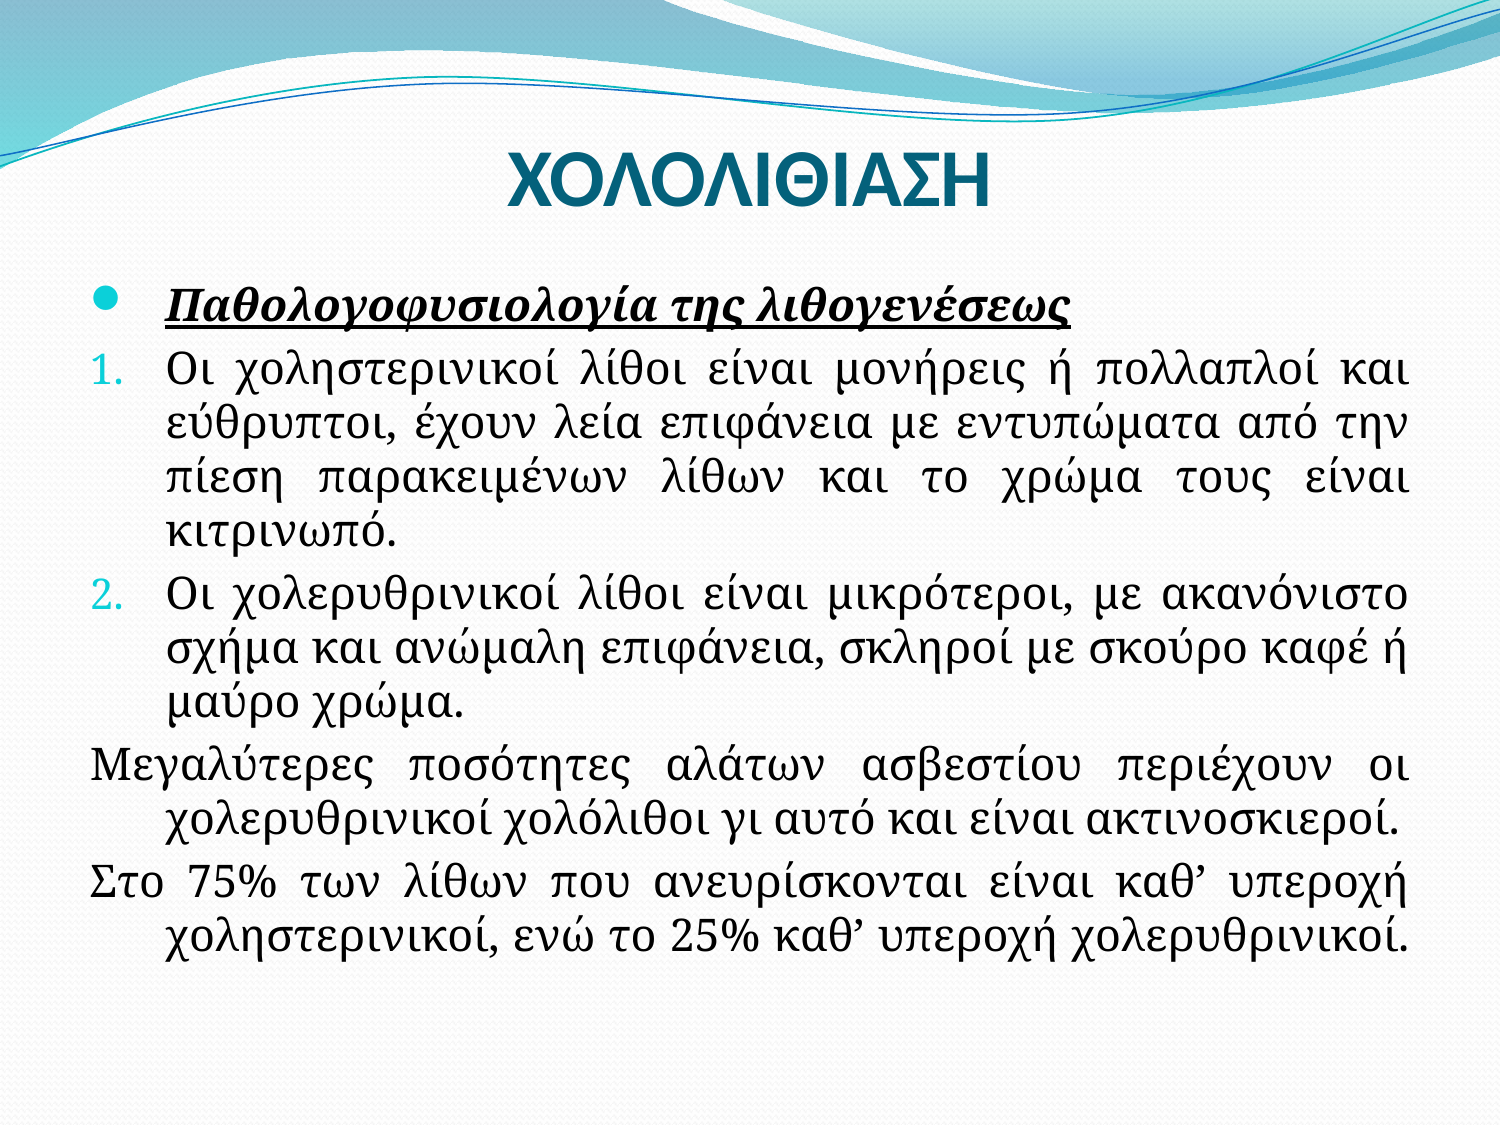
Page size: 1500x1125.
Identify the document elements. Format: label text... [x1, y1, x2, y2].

list Παθολογοφυσιολογία της λιθογενέσεως Οι χοληστερινικοί λίθοι είναι μονήρεις ή πολλαπλοί και εύθρυπτοι, έχουν λεία επιφάνεια με εντυπώματα από την πίεση παρακειμένων λίθων και το χρώμα τους είναι κιτρινωπό. Οι χολερυθρινικοί λίθοι είναι μικρότεροι, με ακανόνιστο σχήμα και ανώμαλη επιφάνεια, σκληροί με σκούρο καφέ ή μαύρο χρώμα. Μεγαλύτερες ποσότητες αλάτων ασβεστίου περιέχουν οι χολερυθρινικοί χολόλιθοι γι αυτό και είναι ακτινοσκιεροί. Στο 75% των λίθων που ανευρίσκονται είναι καθ’ υπεροχή χοληστερινικοί, ενώ το 25% καθ’ υπεροχή χολερυθρινικοί. [75, 269, 1425, 1038]
title ΧΟΛΟΛΙΘΙΑΣΗ [75, 115, 1425, 223]
